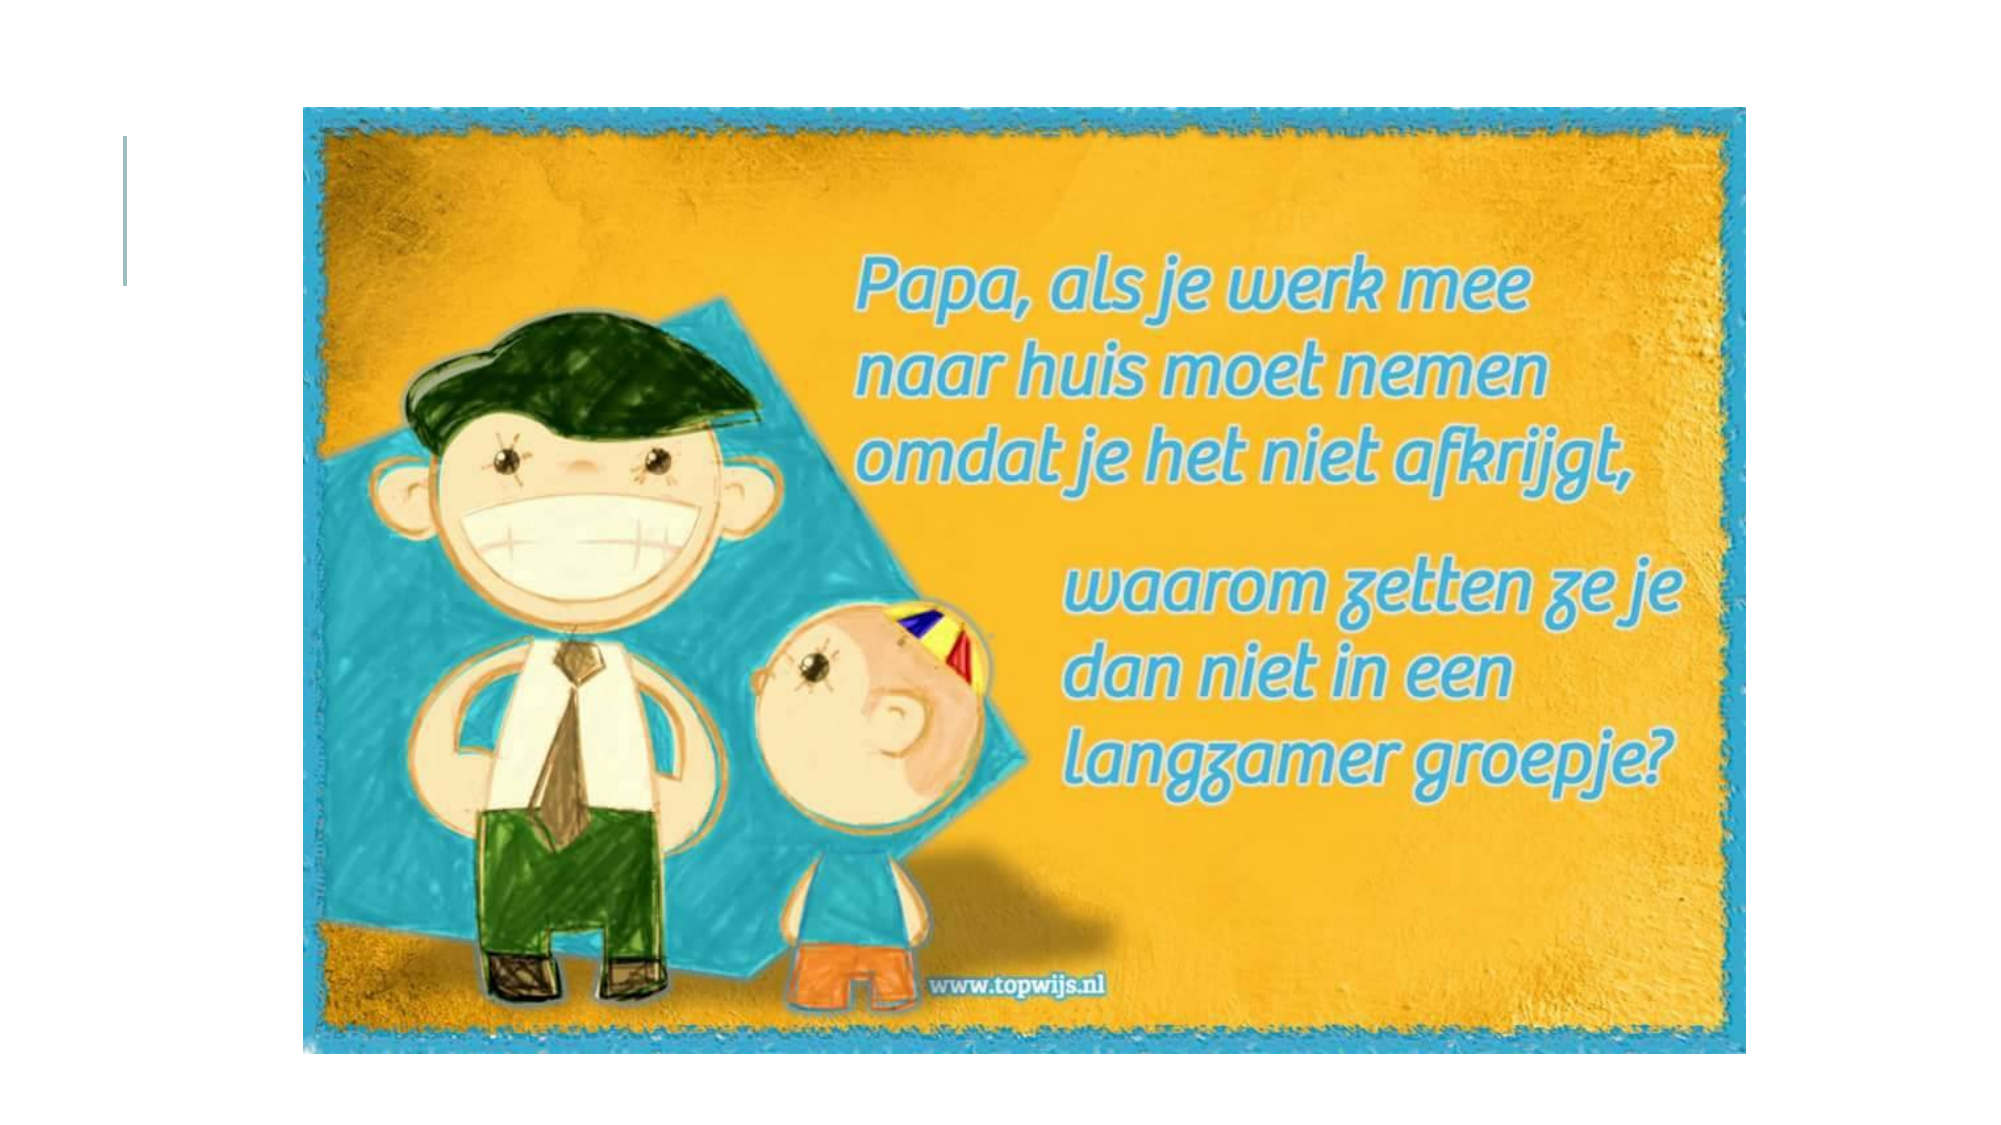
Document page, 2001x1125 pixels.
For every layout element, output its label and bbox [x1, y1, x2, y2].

list [303, 106, 1746, 1054]
